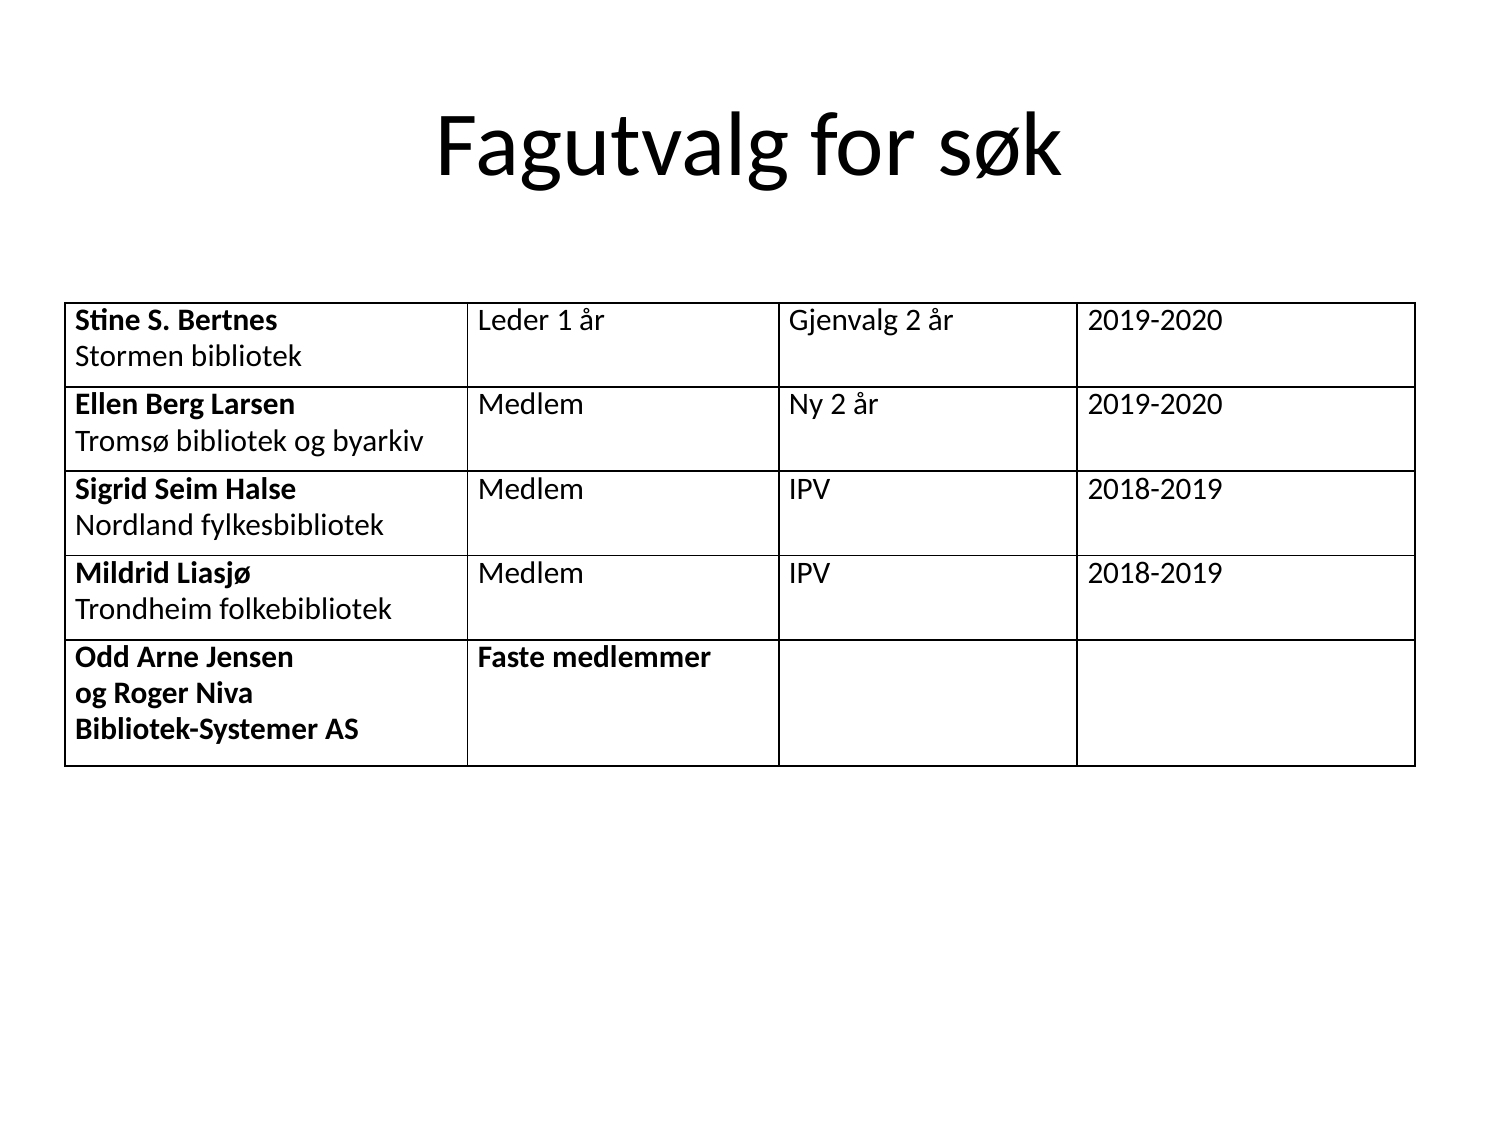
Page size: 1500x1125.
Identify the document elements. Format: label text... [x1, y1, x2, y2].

table_cell Medlem [468, 472, 778, 555]
table_cell Ellen Berg Larsen Tromsø bibliotek og byarkiv [66, 388, 467, 470]
table_cell Mildrid Liasjø Trondheim folkebibliotek [66, 556, 467, 639]
table_cell IPV [780, 556, 1076, 639]
table_header Leder 1 år [468, 304, 778, 386]
table_header Stine S. Bertnes Stormen bibliotek [66, 304, 467, 386]
table_cell [1078, 641, 1414, 765]
title Fagutvalg for søk [75, 45, 1425, 233]
table_cell Odd Arne Jensen og Roger Niva Bibliotek-Systemer AS [66, 641, 467, 765]
table_cell IPV [780, 472, 1076, 555]
table_cell Faste medlemmer [468, 641, 778, 765]
table_cell Medlem [468, 556, 778, 639]
table_cell 2018-2019 [1078, 556, 1414, 639]
table_cell Ny 2 år [780, 388, 1076, 470]
table_cell [780, 641, 1076, 765]
table_cell Sigrid Seim Halse Nordland fylkesbibliotek [66, 472, 467, 555]
table_header 2019-2020 [1078, 304, 1414, 386]
table_header Gjenvalg 2 år [780, 304, 1076, 386]
table_cell 2018-2019 [1078, 472, 1414, 555]
table_cell 2019-2020 [1078, 388, 1414, 470]
table_cell Medlem [468, 388, 778, 470]
